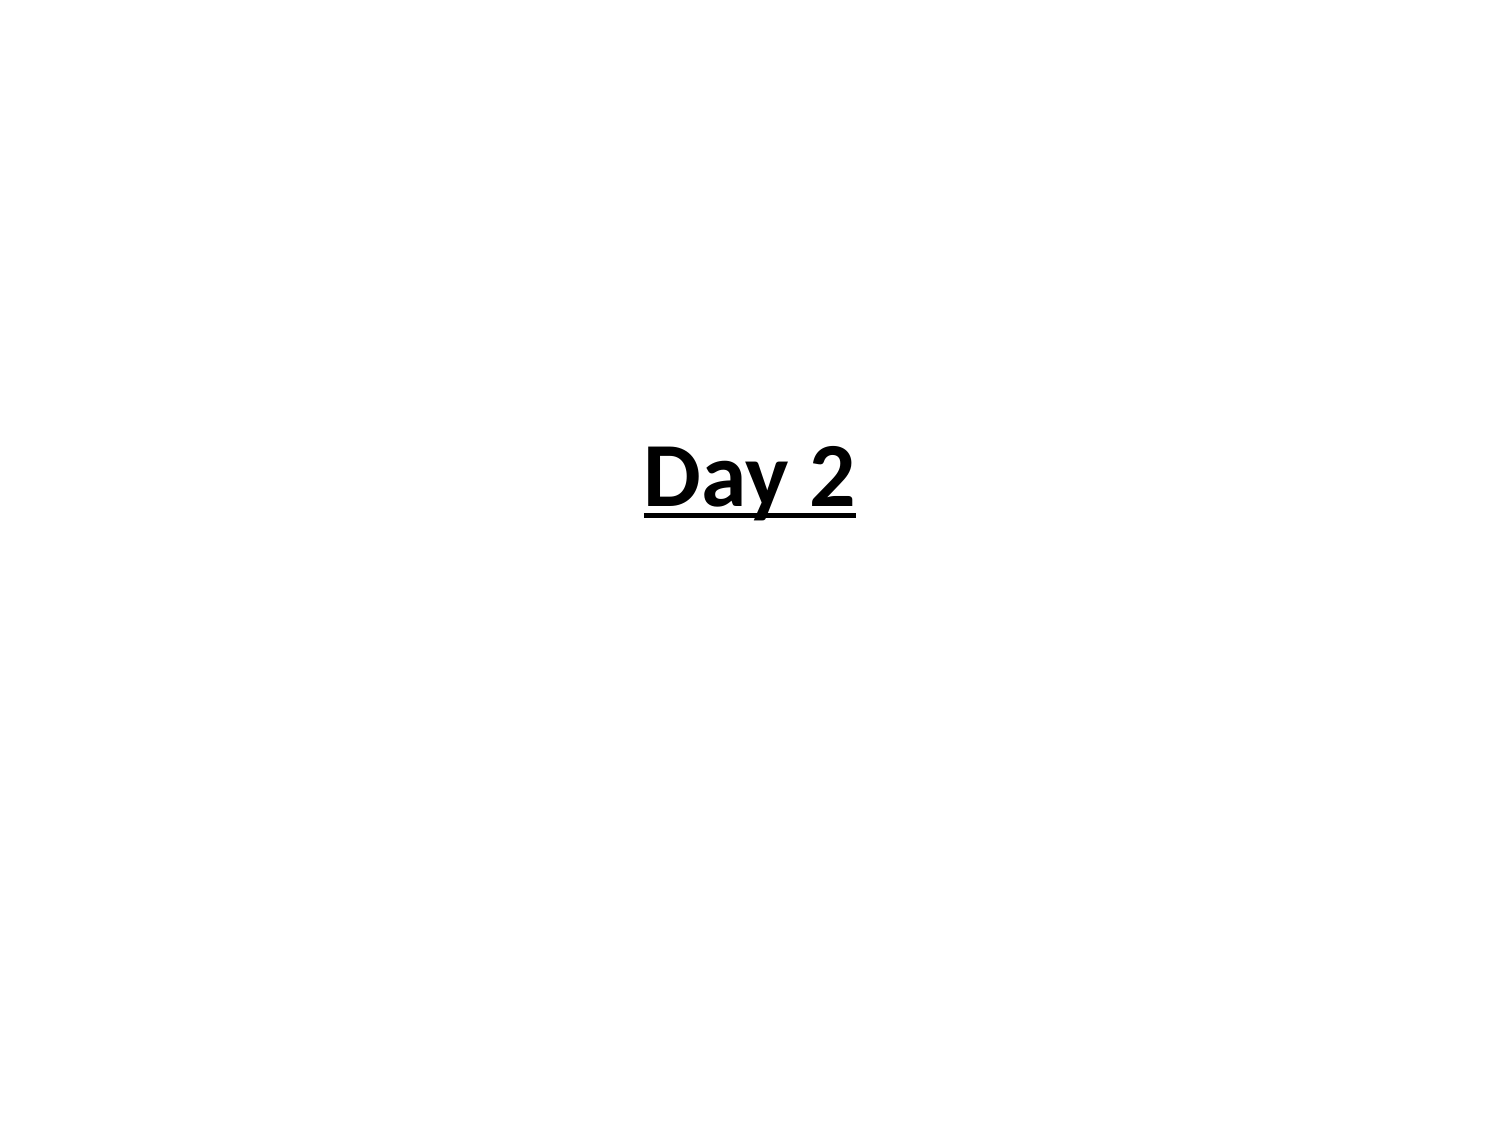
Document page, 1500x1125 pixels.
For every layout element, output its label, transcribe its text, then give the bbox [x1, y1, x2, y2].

title Day 2 [112, 349, 1388, 591]
